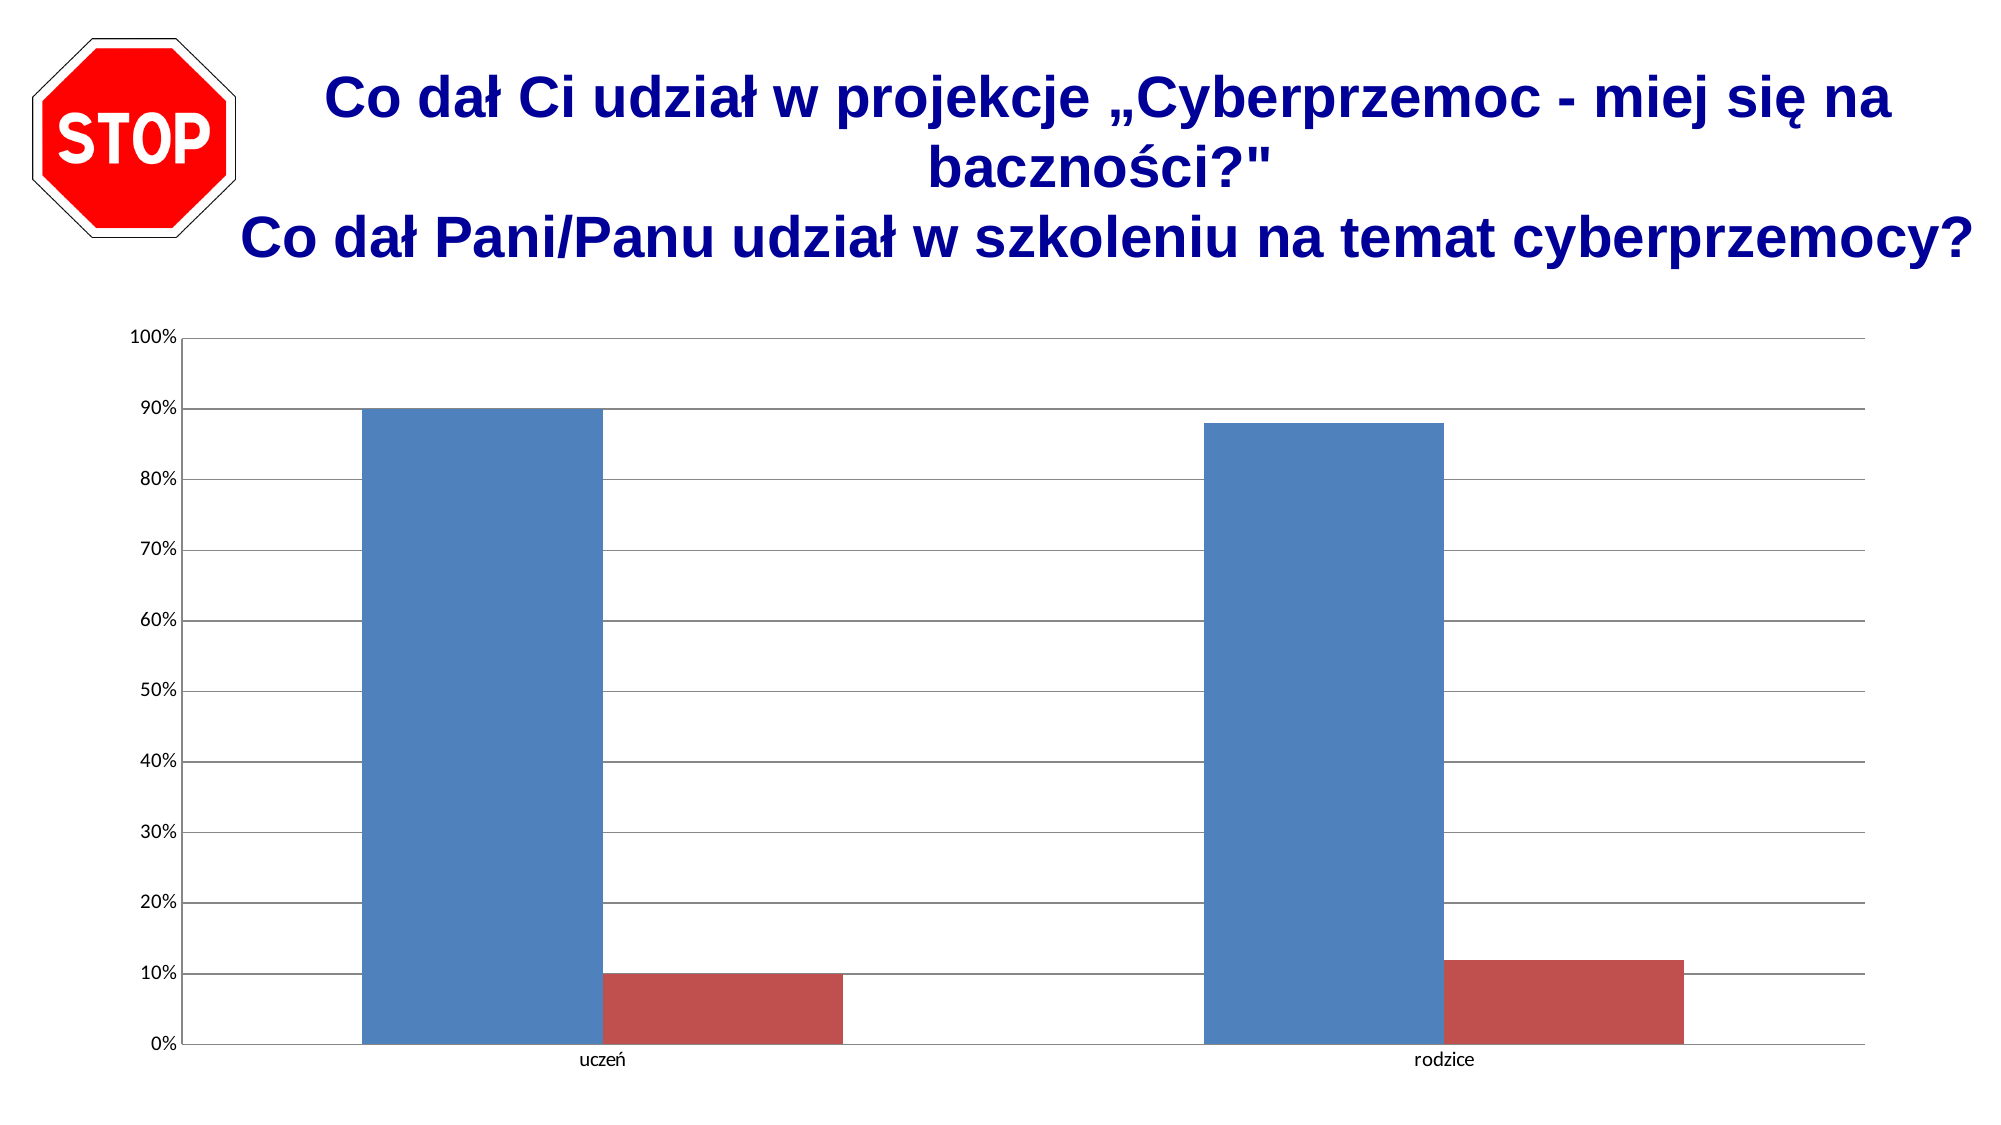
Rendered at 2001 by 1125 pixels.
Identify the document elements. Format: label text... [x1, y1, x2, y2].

picture [32, 37, 236, 239]
text_box Co dał Ci udział w projekcje „Cyberprzemoc - miej się na baczności?" Co dał Pani/Panu udział w szkoleniu na temat cyberprzemocy? [217, 51, 2000, 457]
chart [92, 312, 1902, 1087]
